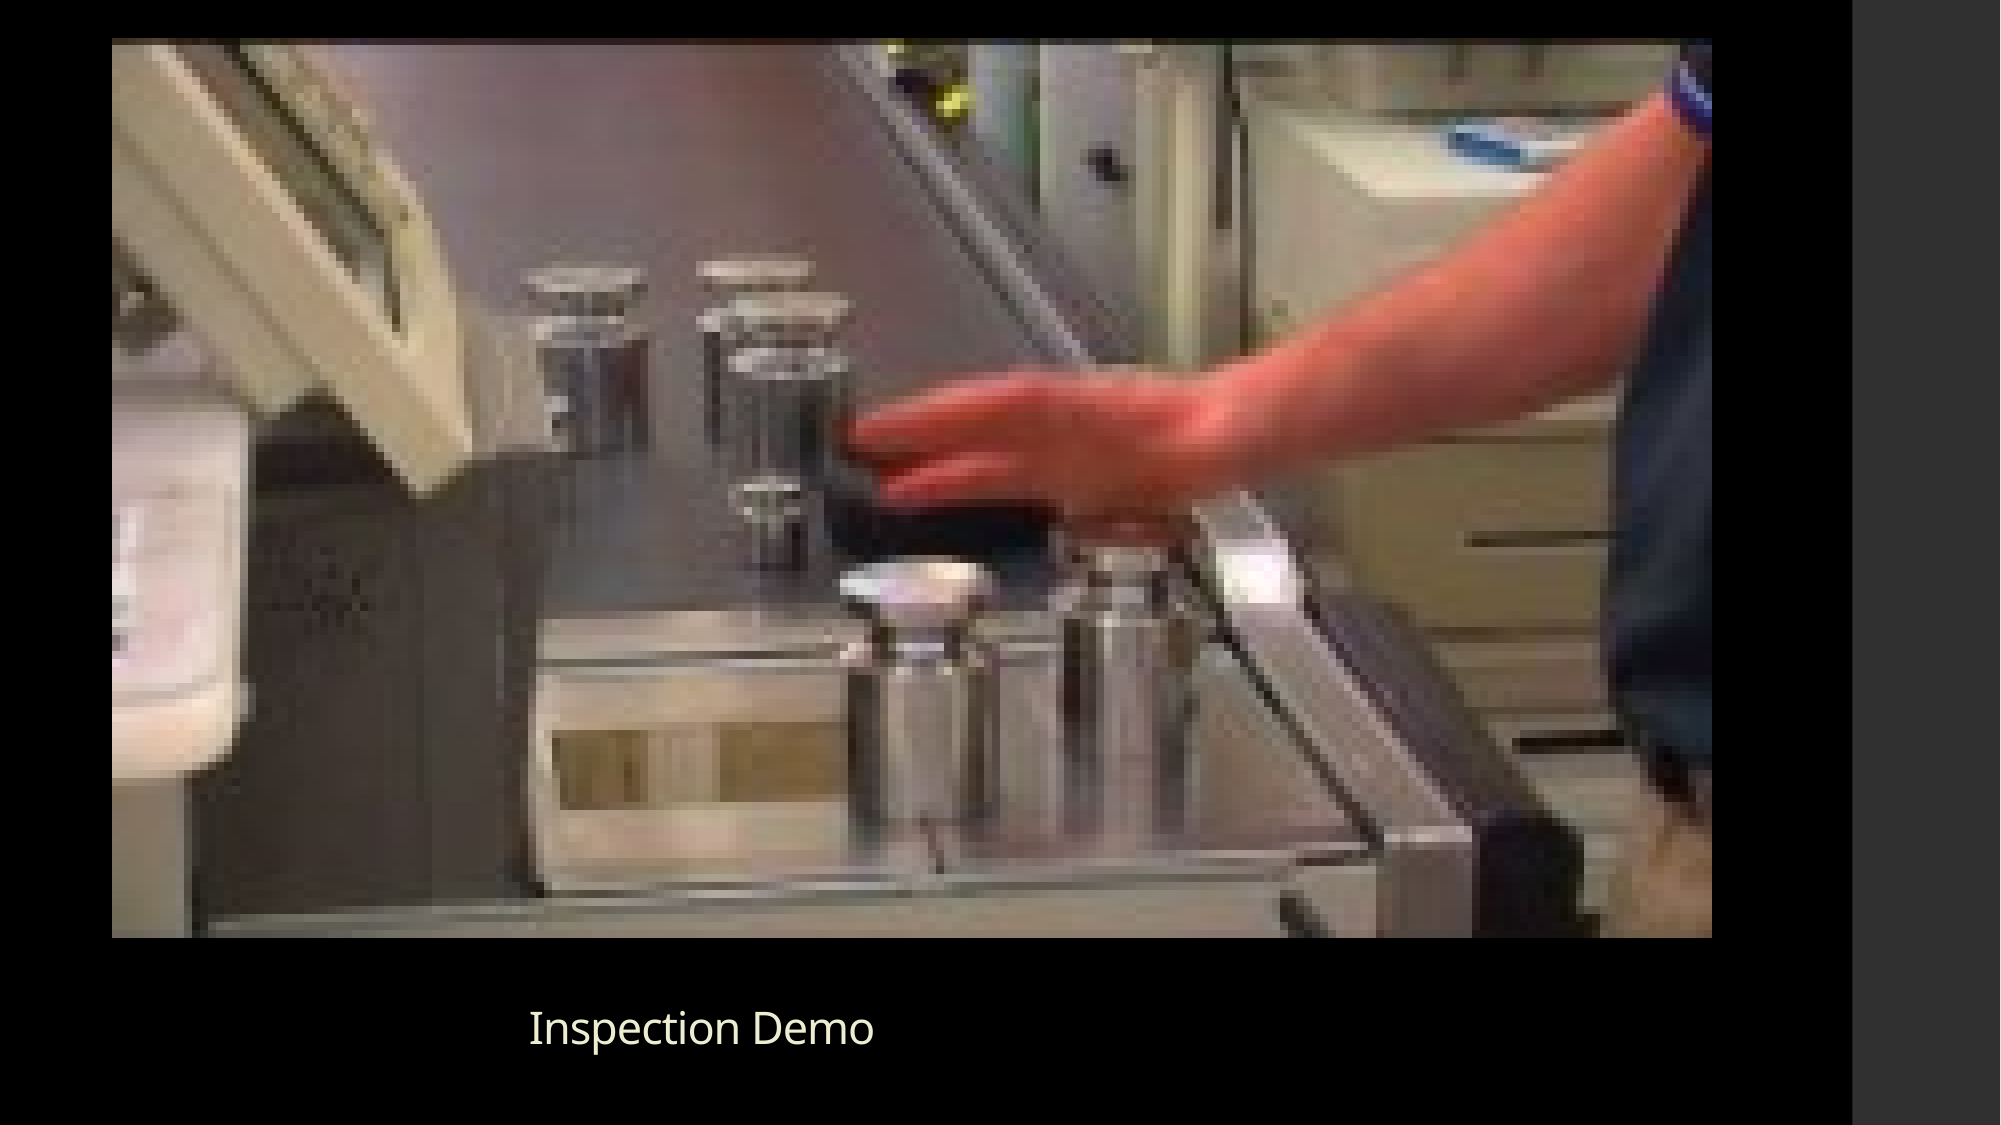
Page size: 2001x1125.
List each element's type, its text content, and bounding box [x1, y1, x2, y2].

title Inspection Demo [491, 971, 1406, 1053]
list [111, 36, 1713, 939]
